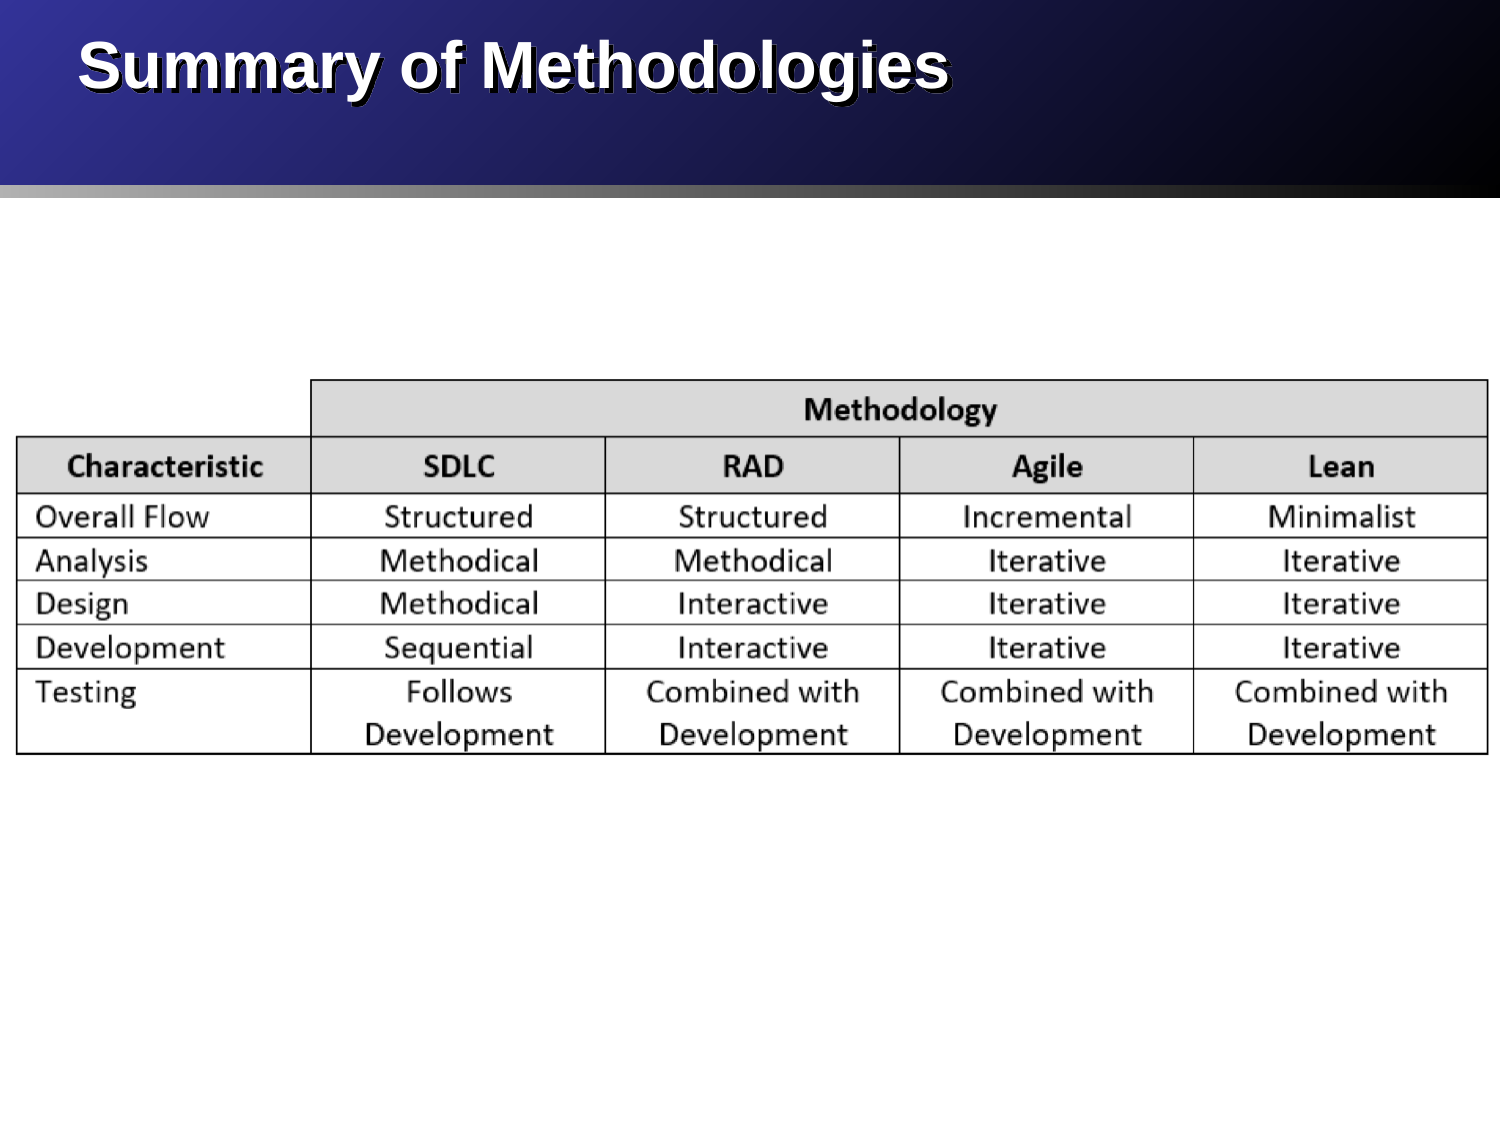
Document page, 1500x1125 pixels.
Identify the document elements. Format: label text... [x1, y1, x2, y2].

picture [0, 361, 1500, 764]
title Summary of Methodologies [62, 14, 1426, 165]
